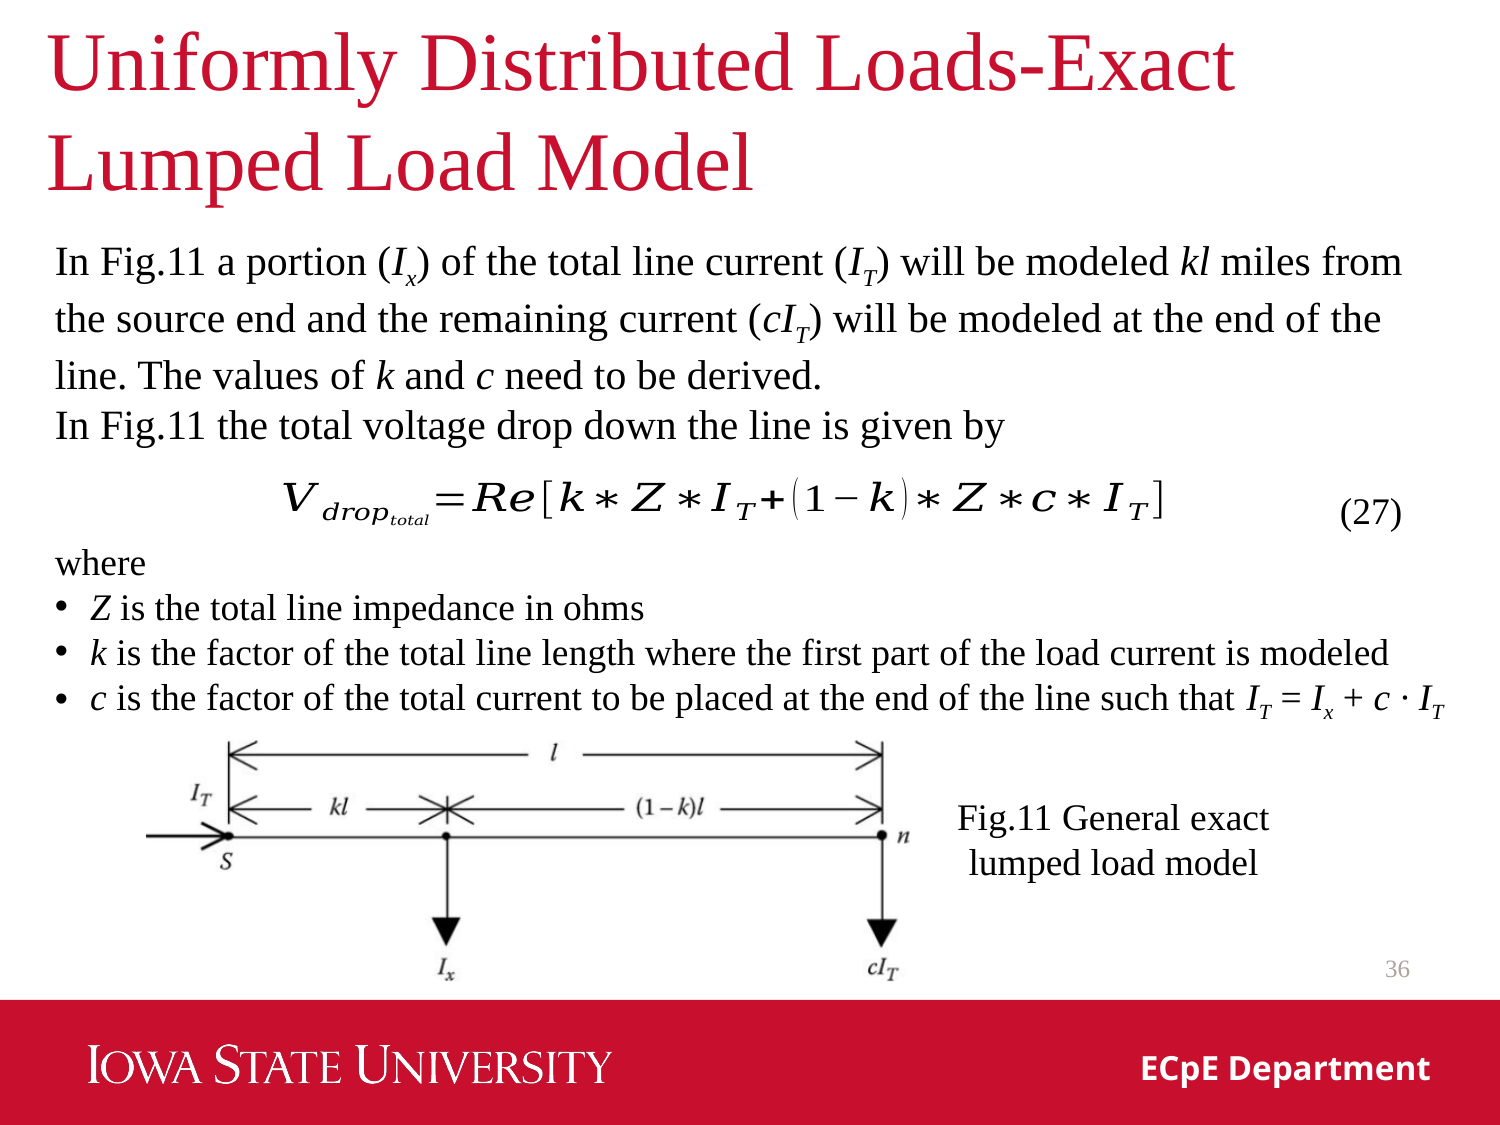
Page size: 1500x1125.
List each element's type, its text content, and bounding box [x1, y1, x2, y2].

picture [126, 726, 921, 998]
picture [87, 1044, 613, 1088]
text_box (27) [1325, 479, 1458, 530]
slide_number 36 [1074, 937, 1425, 998]
text_box Fig.11 General exact lumped load model [925, 785, 1303, 891]
text_box where Z is the total line impedance in ohms k is the factor of the total line length where the first part of the load current is modeled c is the factor of the total current to be placed at the end of the line such that IT = Ix + c · IT [39, 530, 1500, 732]
text_box In Fig.11 a portion (Ix) of the total line current (IT) will be modeled kl miles from the source end and the remaining current (cIT) will be modeled at the end of the line. The values of k and c need to be derived. In Fig.11 the total voltage drop down the line is given by [39, 226, 1471, 456]
text_box Uniformly Distributed Loads-Exact Lumped Load Model [32, 0, 1273, 215]
